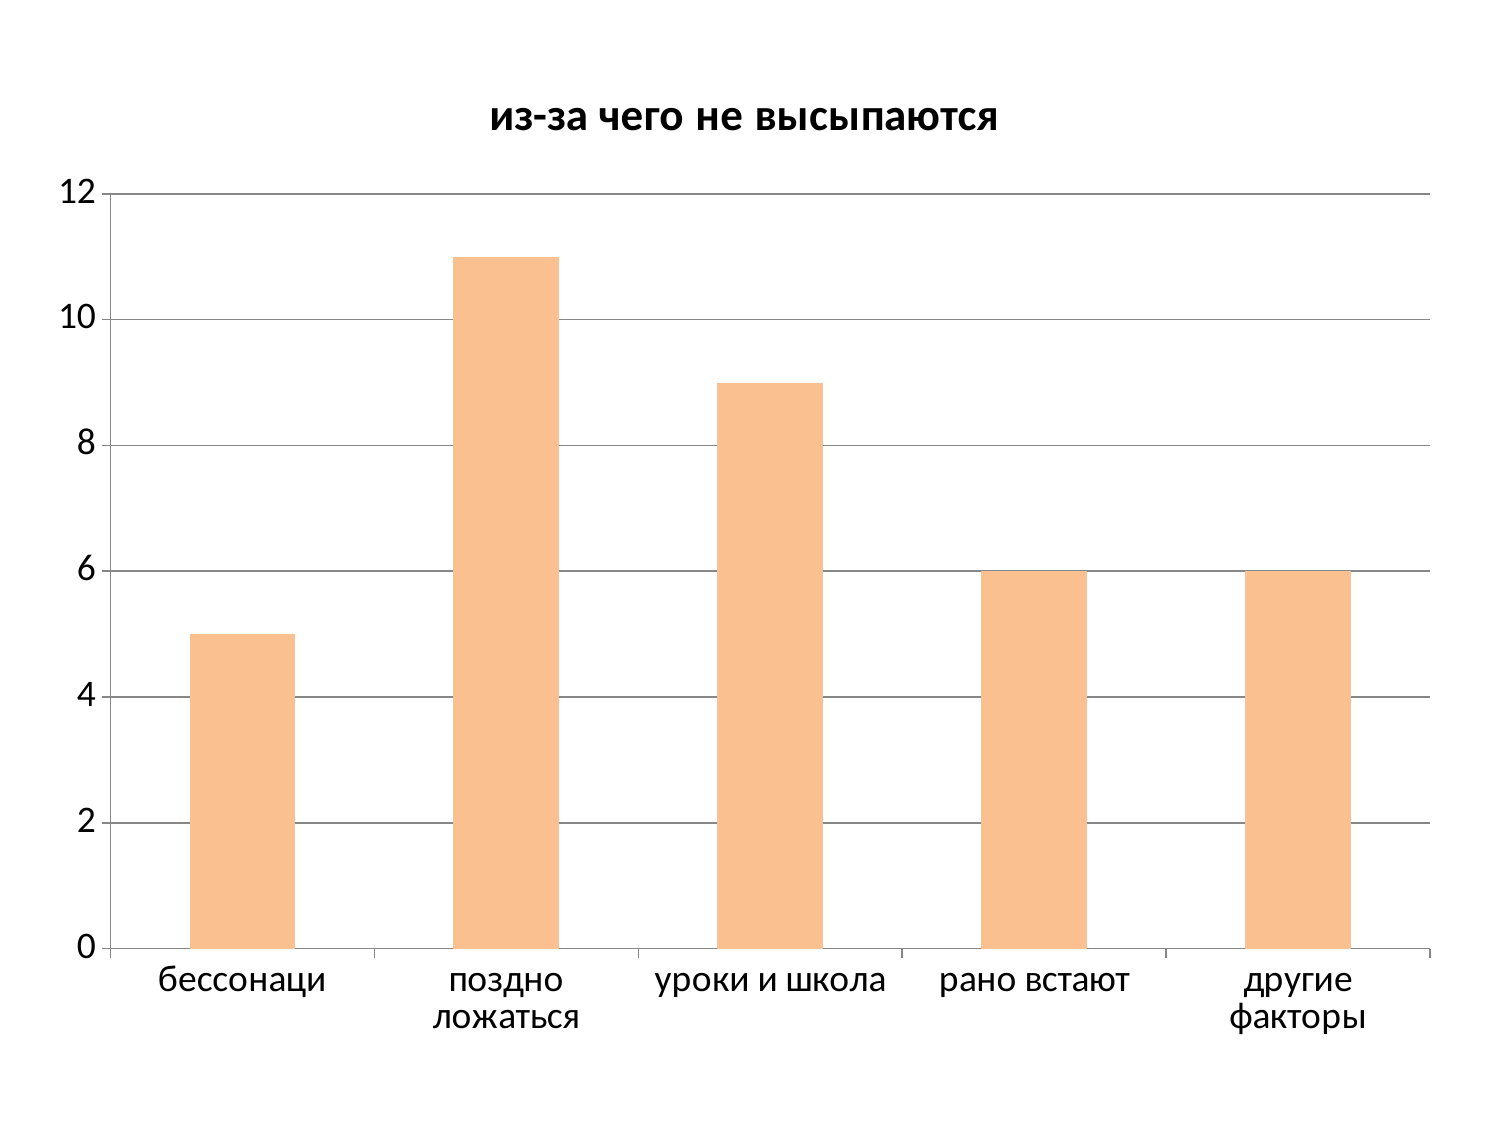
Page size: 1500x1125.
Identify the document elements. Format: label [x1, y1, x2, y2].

chart [29, 54, 1459, 1059]
